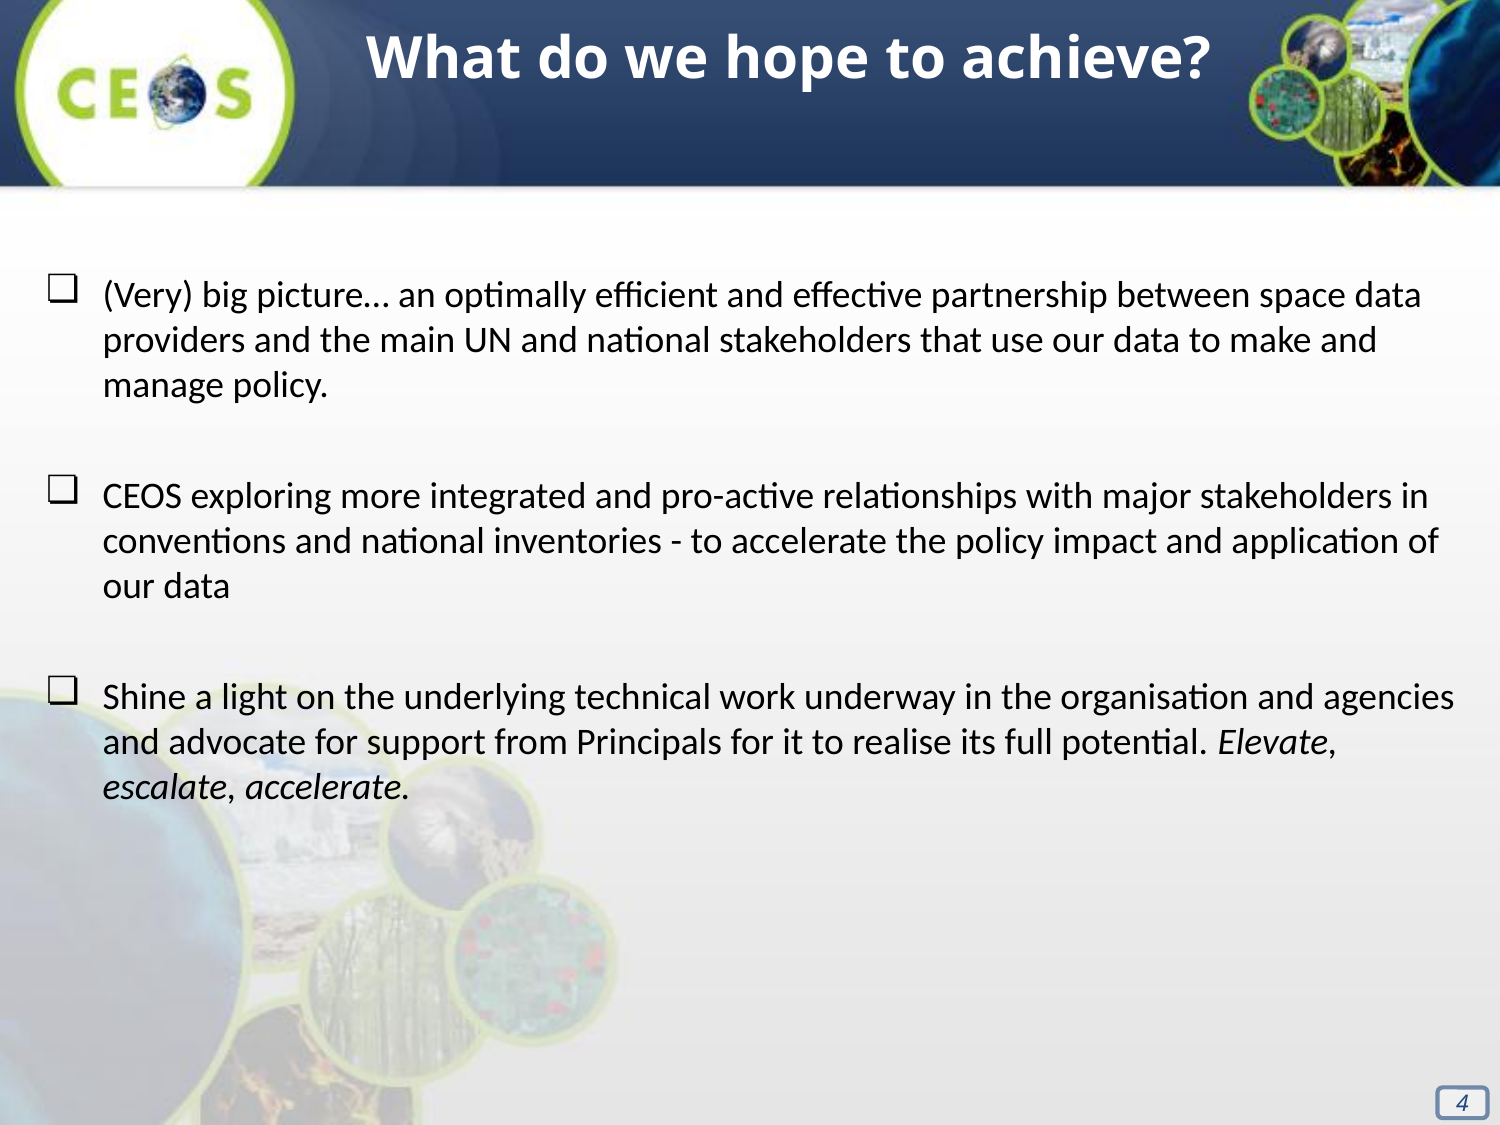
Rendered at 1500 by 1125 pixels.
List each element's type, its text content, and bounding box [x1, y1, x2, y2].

picture [0, 0, 1500, 1125]
list (Very) big picture… an optimally efficient and effective partnership between space data providers and the main UN and national stakeholders that use our data to make and manage policy. CEOS exploring more integrated and pro-active relationships with major stakeholders in conventions and national inventories - to accelerate the policy impact and application of our data Shine a light on the underlying technical work underway in the organisation and agencies and advocate for support from Principals for it to realise its full potential. Elevate, escalate, accelerate. [12, 262, 1488, 1125]
list What do we hope to achieve? [324, 12, 1254, 163]
